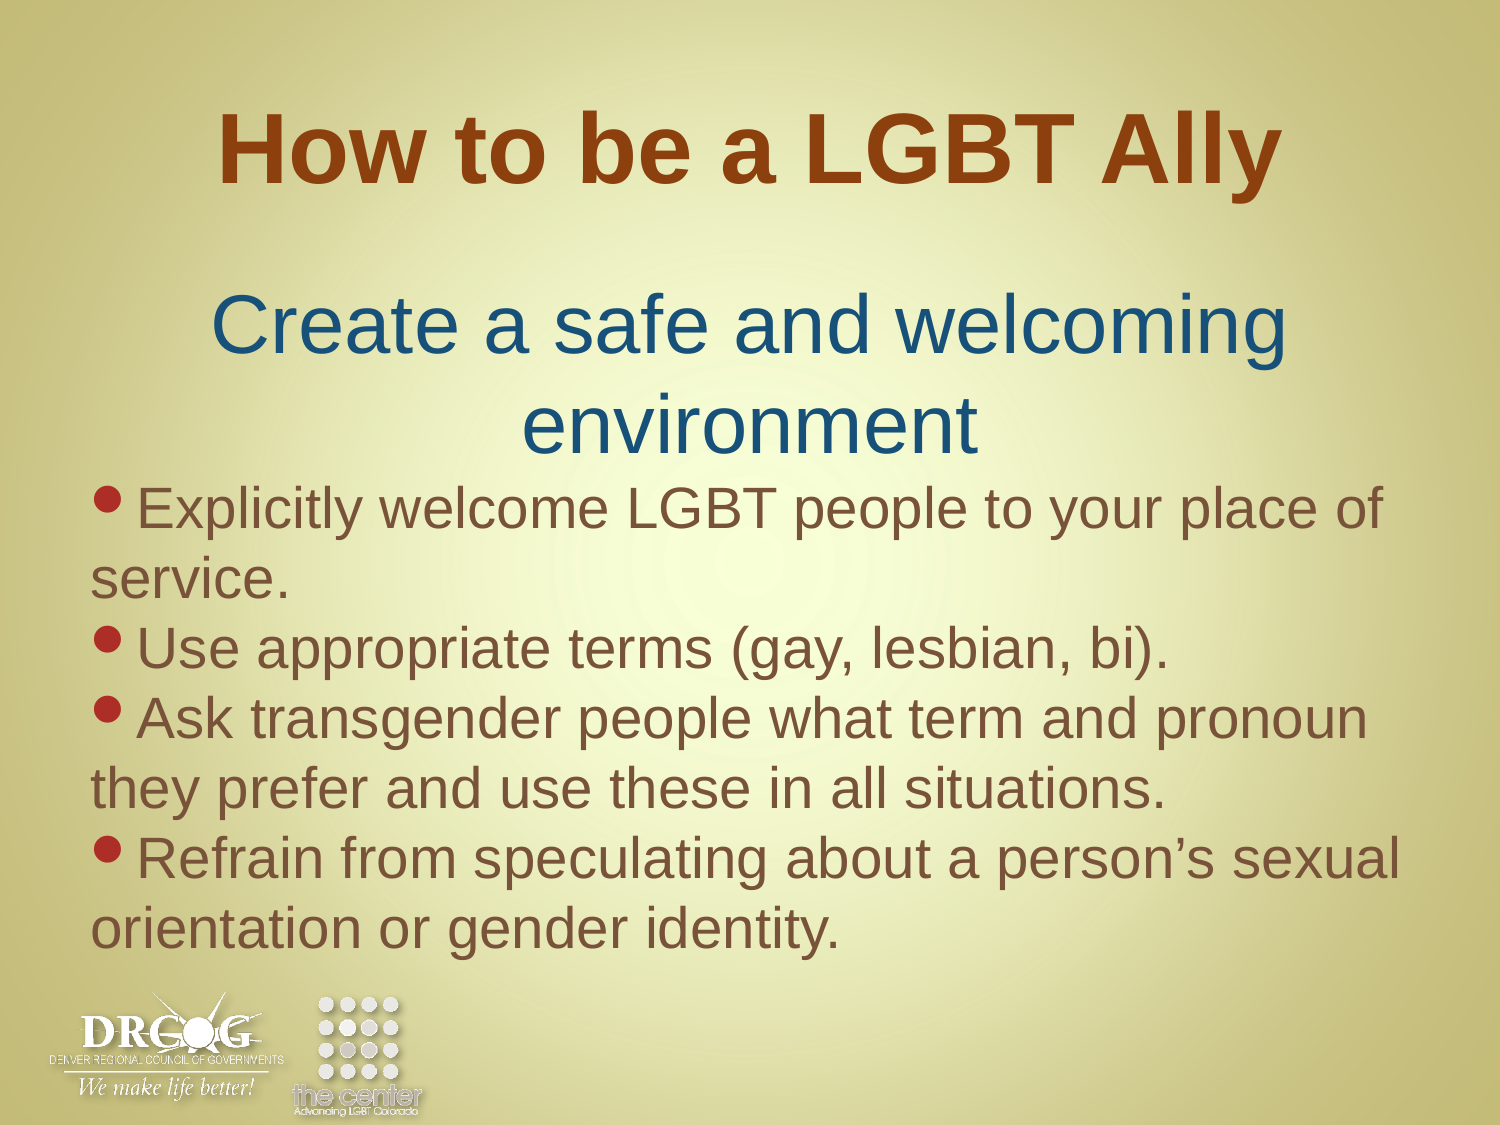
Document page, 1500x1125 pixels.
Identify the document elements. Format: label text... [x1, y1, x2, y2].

list Create a safe and welcoming environment Explicitly welcome LGBT people to your place of service. Use appropriate terms (gay, lesbian, bi). Ask transgender people what term and pronoun they prefer and use these in all situations. Refrain from speculating about a person’s sexual orientation or gender identity. [75, 262, 1425, 1005]
picture [0, 0, 1500, 1125]
title How to be a LGBT Ally [75, 50, 1425, 238]
